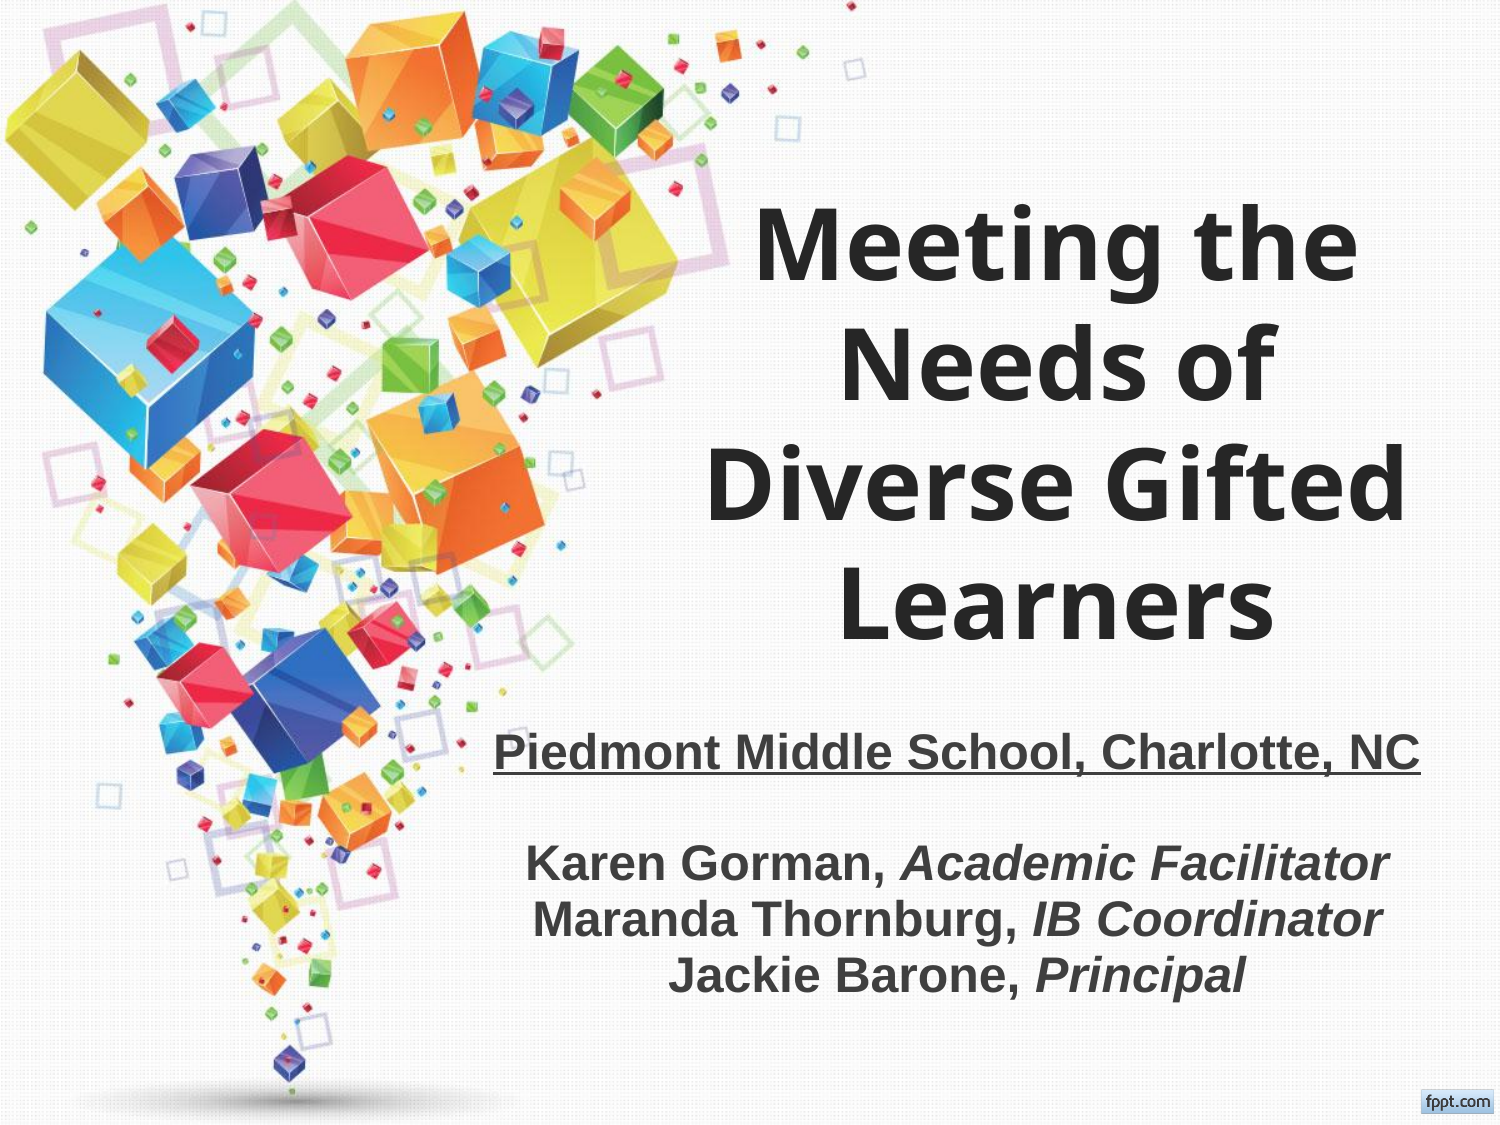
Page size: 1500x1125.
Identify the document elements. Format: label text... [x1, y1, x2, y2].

subtitle Piedmont Middle School, Charlotte, NC Karen Gorman, Academic Facilitator Maranda Thornburg, IB Coordinator Jackie Barone, Principal [464, 723, 1450, 1059]
title Meeting the Needs of Diverse Gifted Learners [637, 177, 1475, 663]
picture [0, 0, 1500, 1125]
